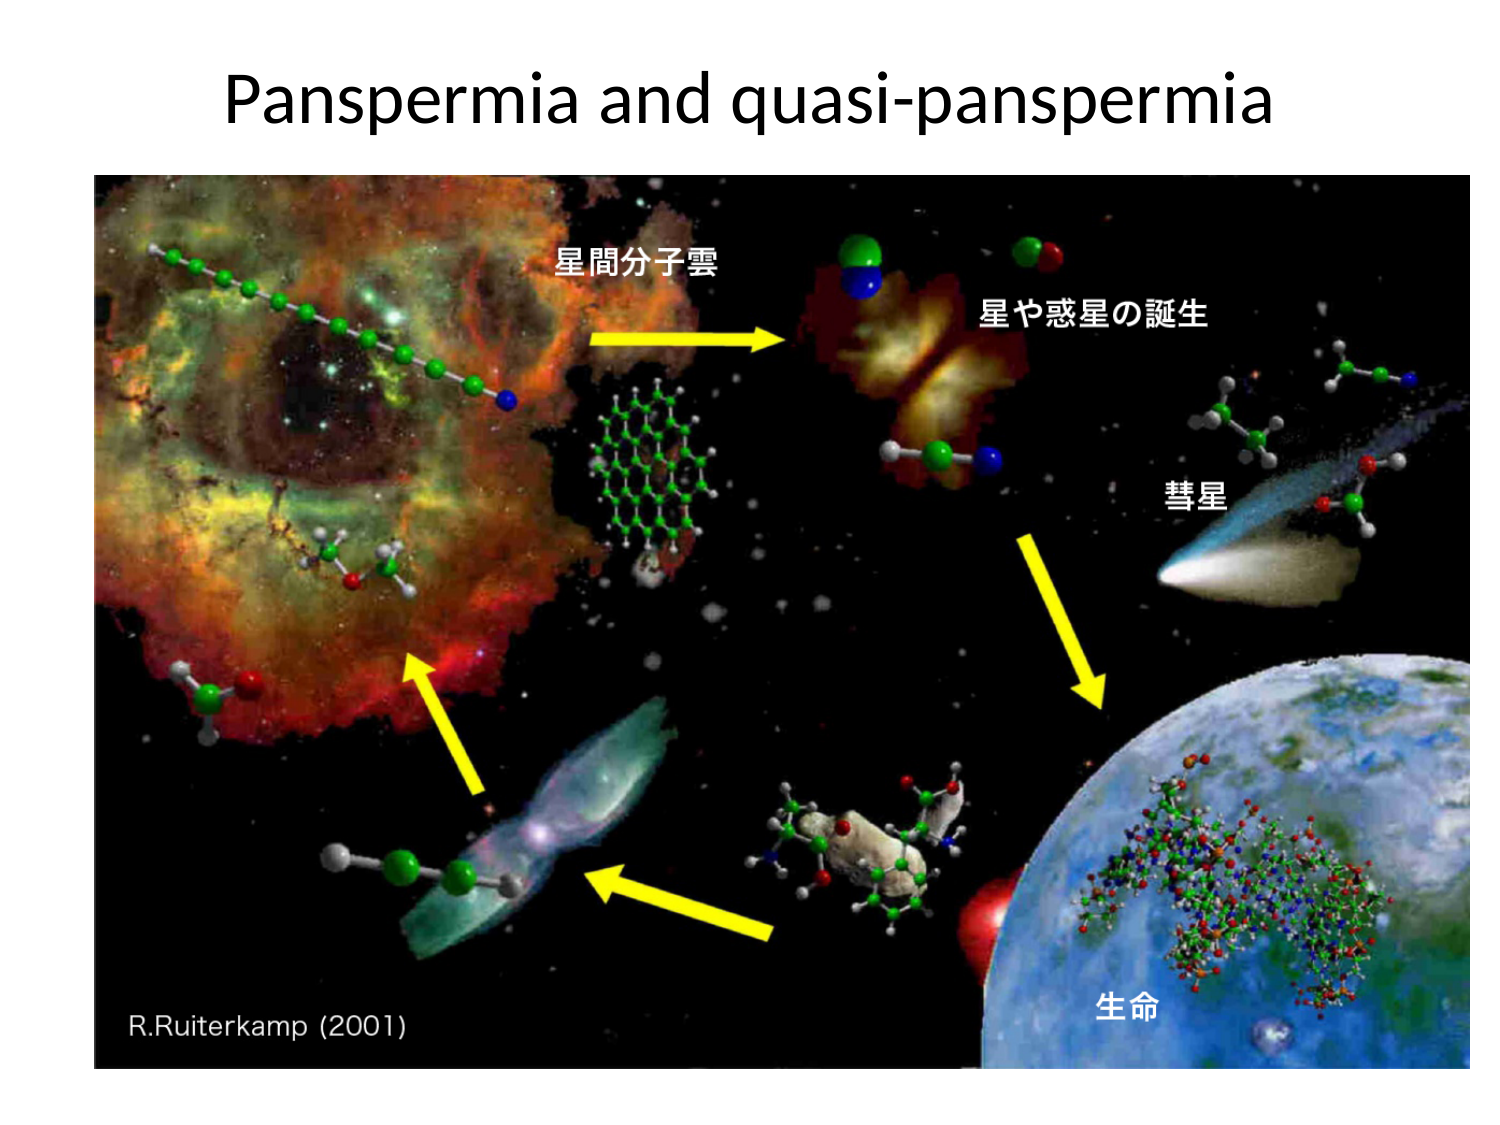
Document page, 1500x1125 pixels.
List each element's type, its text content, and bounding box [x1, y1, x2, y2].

title Panspermia and quasi-panspermia [75, 0, 1425, 188]
picture [94, 175, 1470, 1070]
